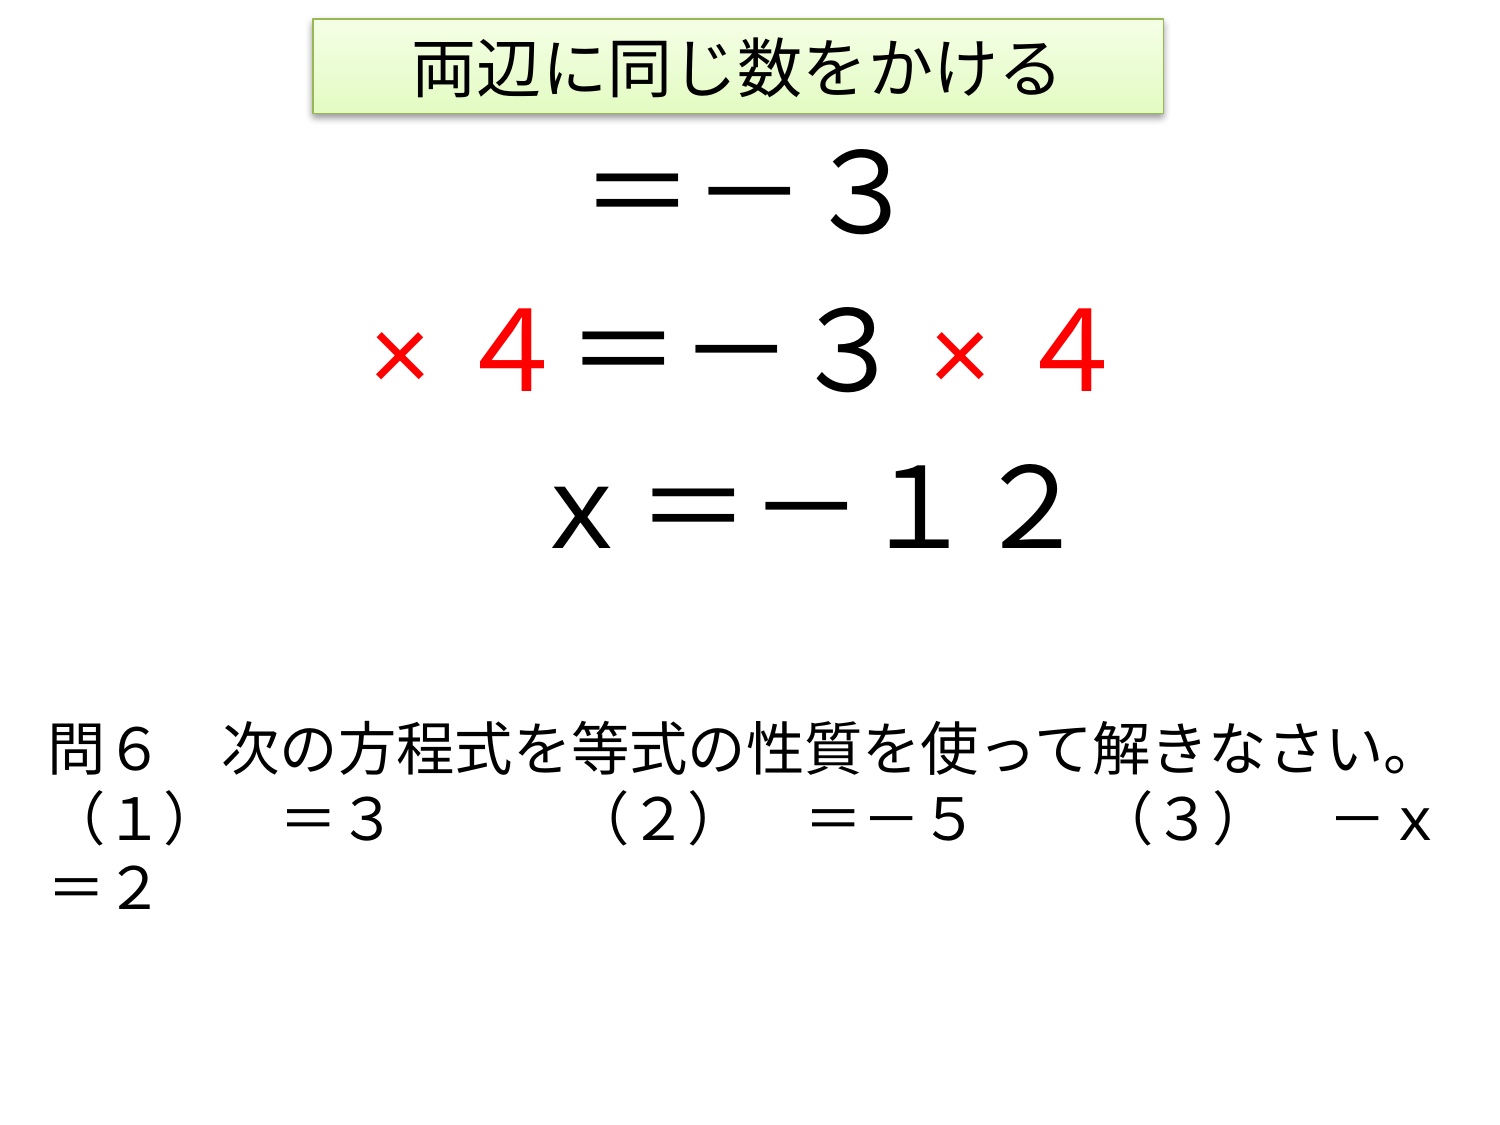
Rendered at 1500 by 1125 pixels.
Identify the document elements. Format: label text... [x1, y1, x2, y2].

title 両辺に同じ数をかける [312, 18, 1164, 114]
